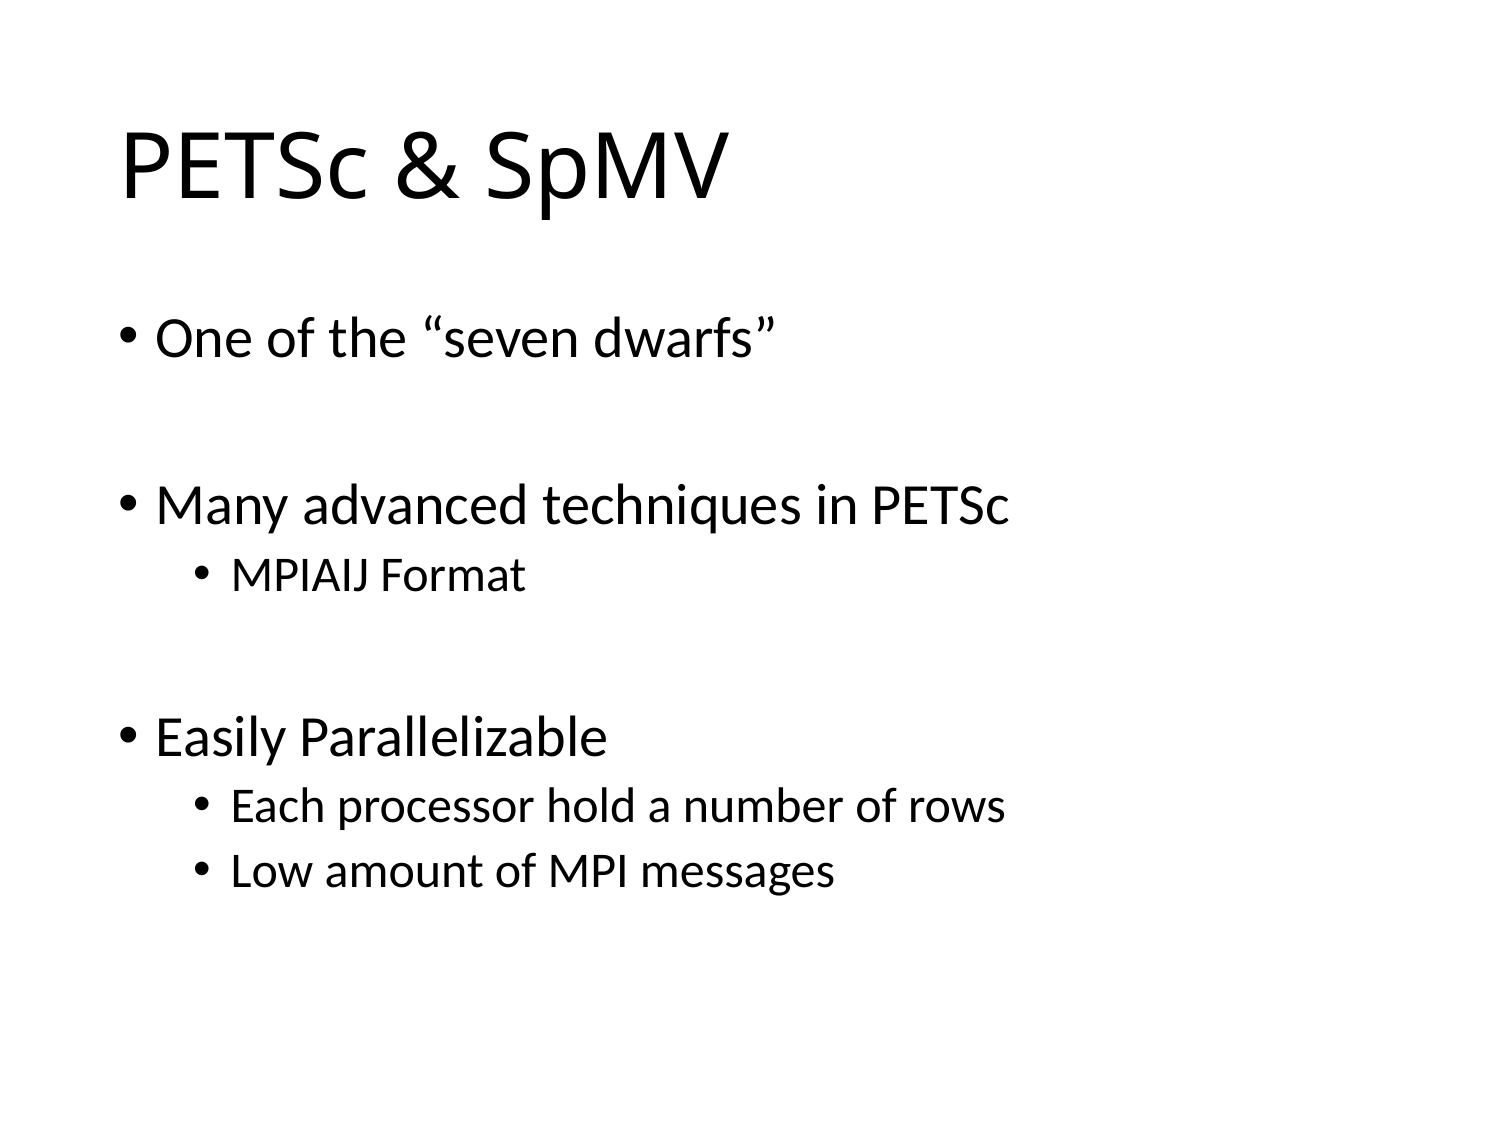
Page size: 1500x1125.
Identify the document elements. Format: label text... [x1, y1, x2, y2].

title PETSc & SpMV [103, 59, 1397, 278]
list One of the “seven dwarfs” Many advanced techniques in PETSc MPIAIJ Format Easily Parallelizable Each processor hold a number of rows Low amount of MPI messages [103, 299, 1397, 1014]
